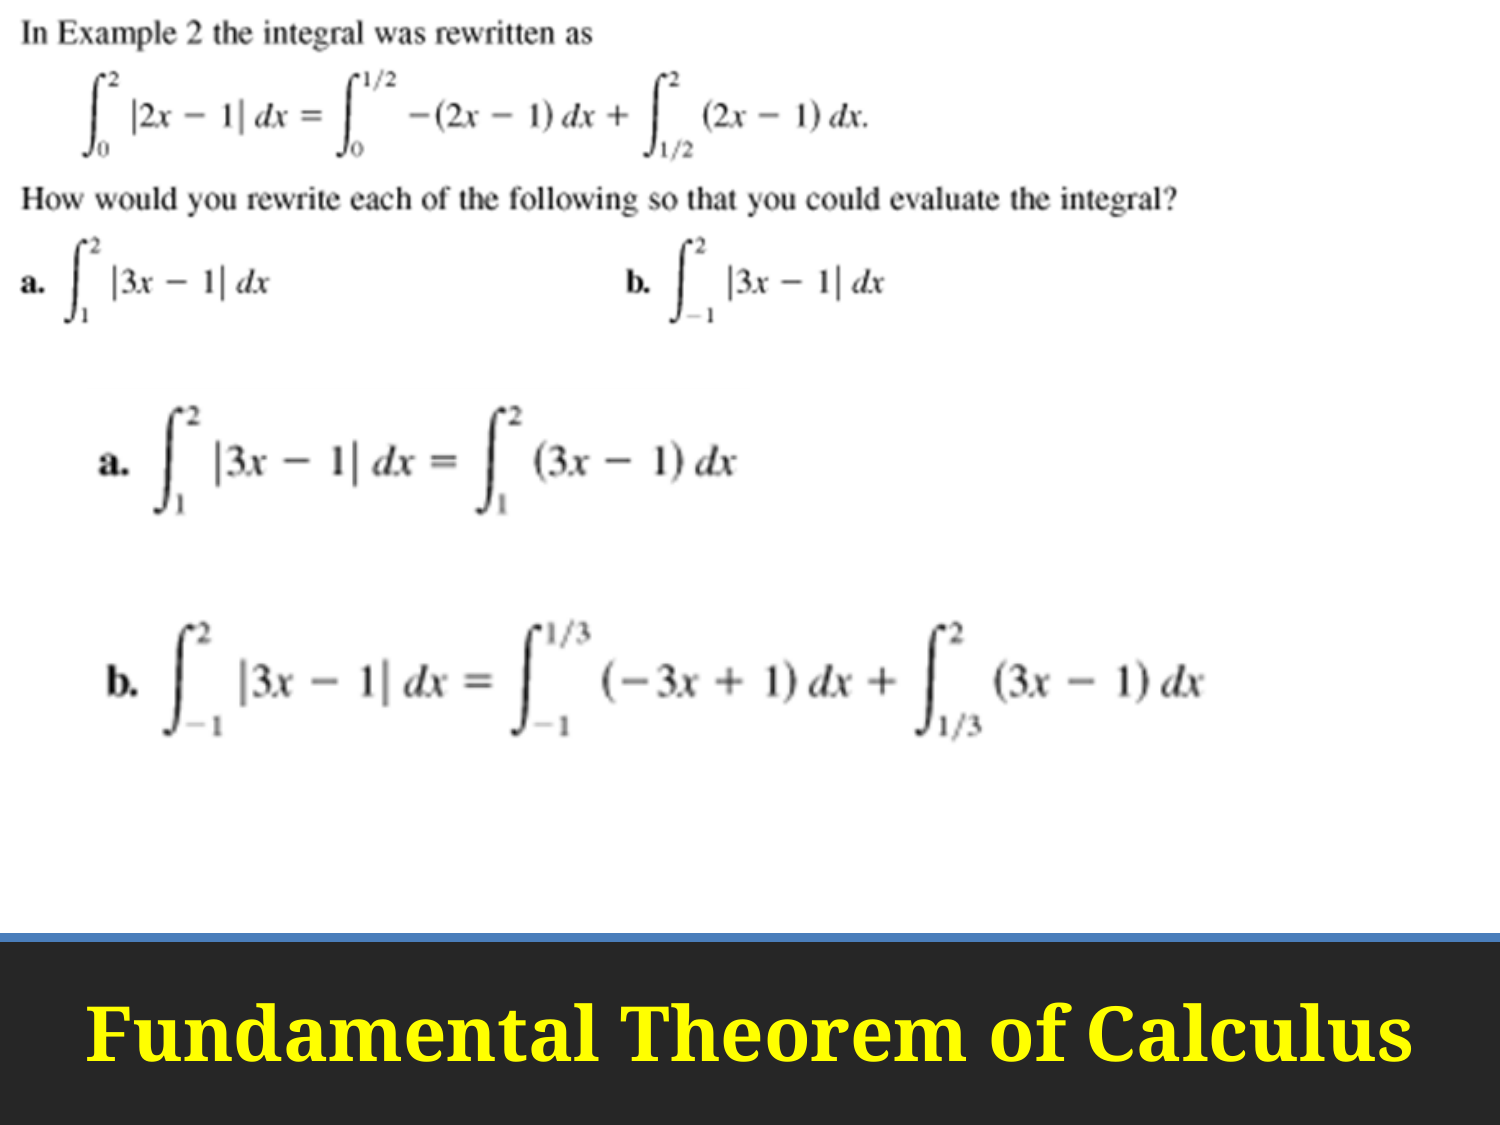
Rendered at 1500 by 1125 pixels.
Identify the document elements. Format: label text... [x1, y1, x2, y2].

picture [0, 0, 1188, 339]
picture [87, 612, 1213, 747]
picture [87, 387, 751, 532]
title Fundamental Theorem of Calculus [37, 937, 1463, 1125]
